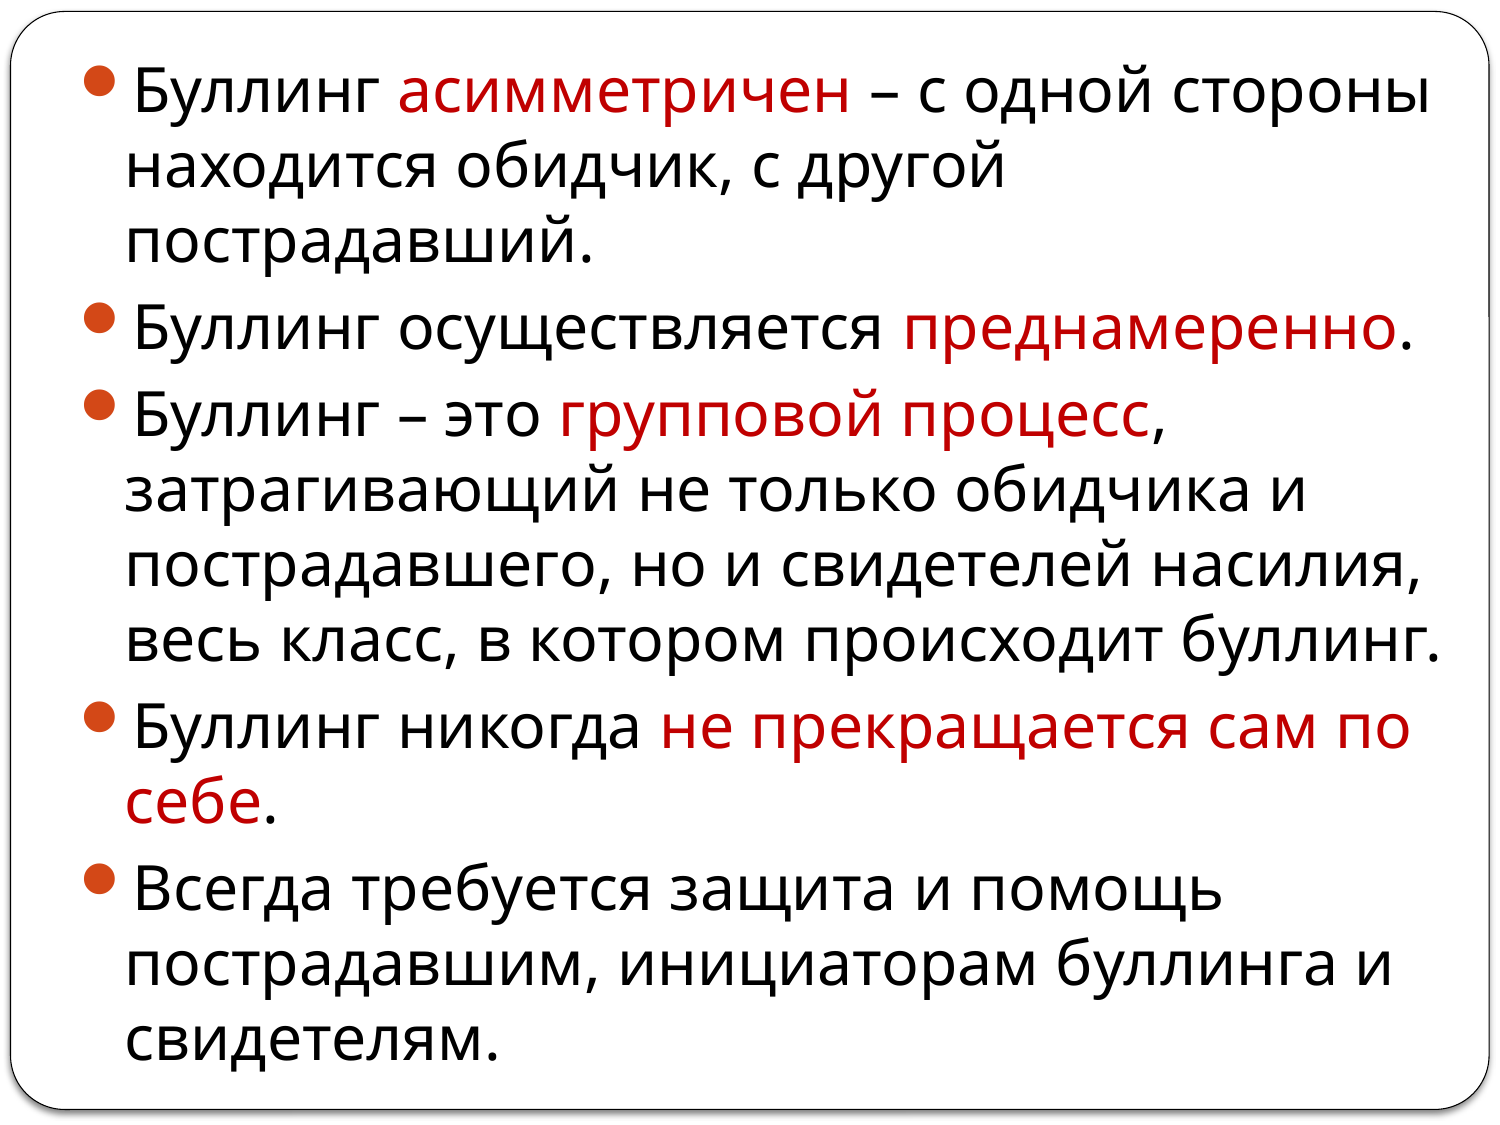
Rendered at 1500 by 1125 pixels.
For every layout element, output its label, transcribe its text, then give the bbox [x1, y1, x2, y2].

list Буллинг асимметричен – с одной стороны находится обидчик, с другой пострадавший. Буллинг осуществляется преднамеренно. Буллинг – это групповой процесс, затрагивающий не только обидчика и пострадавшего, но и свидетелей насилия, весь класс, в котором происходит буллинг. Буллинг никогда не прекращается сам по себе. Всегда требуется защита и помощь пострадавшим, инициаторам буллинга и свидетелям. [64, 42, 1459, 1071]
